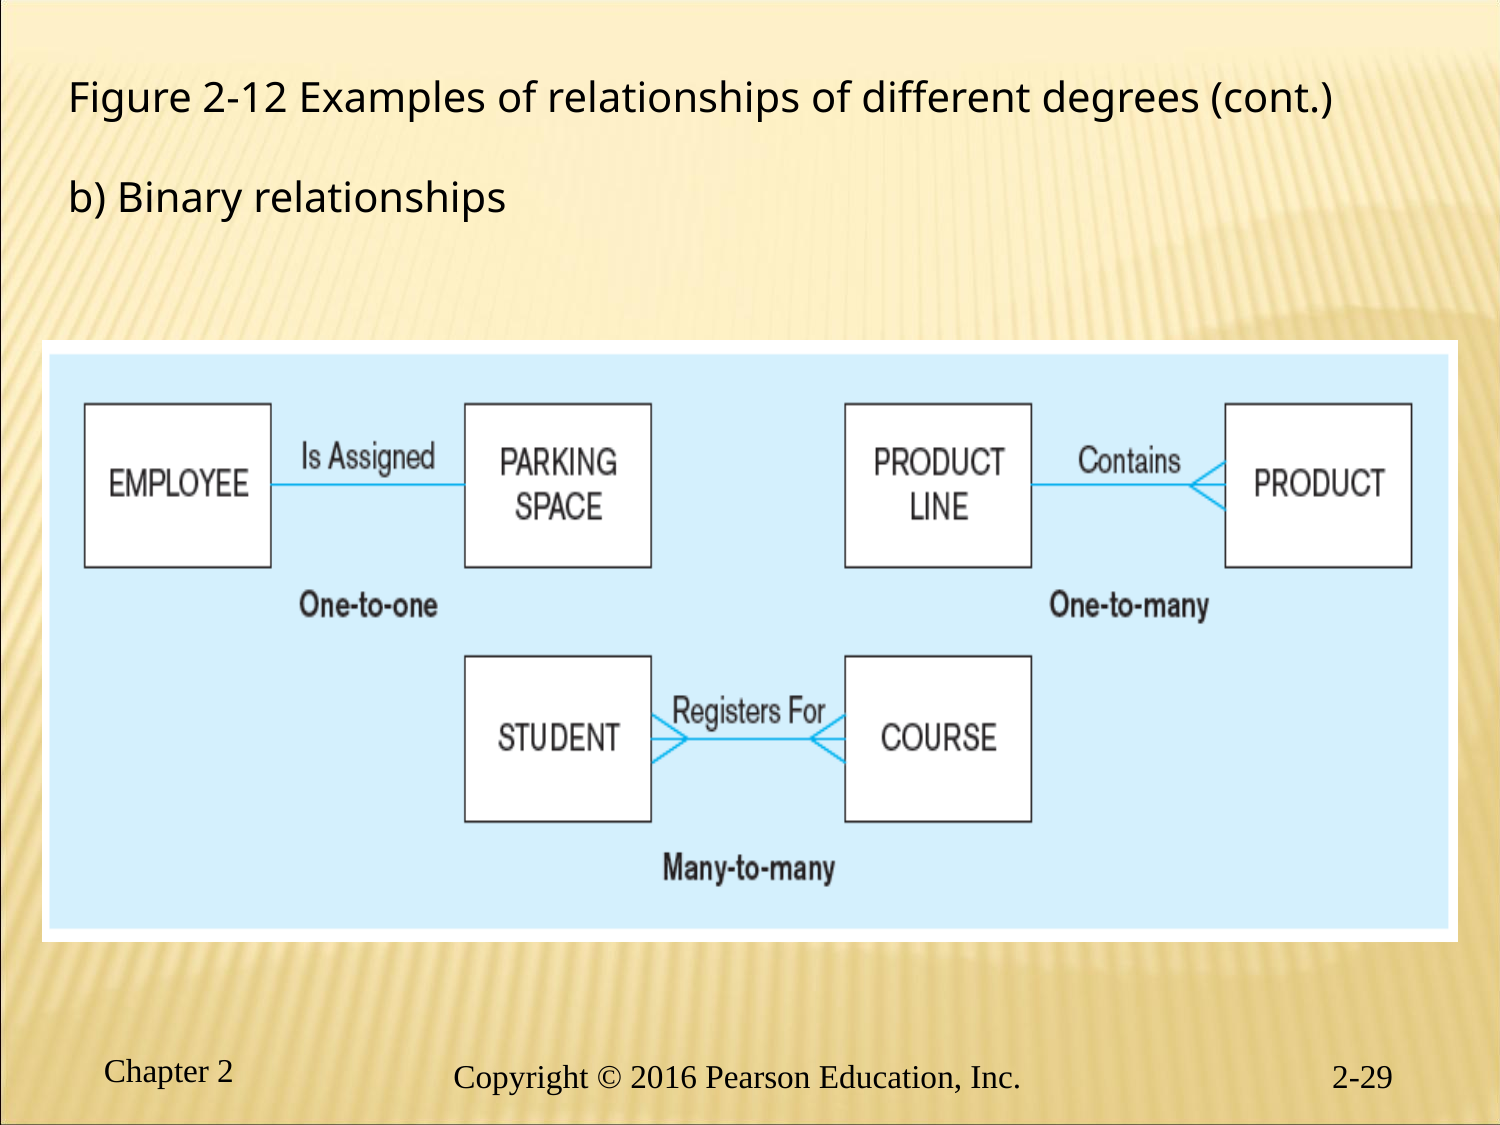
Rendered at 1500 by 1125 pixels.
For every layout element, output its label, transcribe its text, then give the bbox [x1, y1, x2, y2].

picture [0, 0, 1500, 1125]
text_box Figure 2-12 Examples of relationships of different degrees (cont.) b) Binary relationships [53, 63, 1349, 229]
